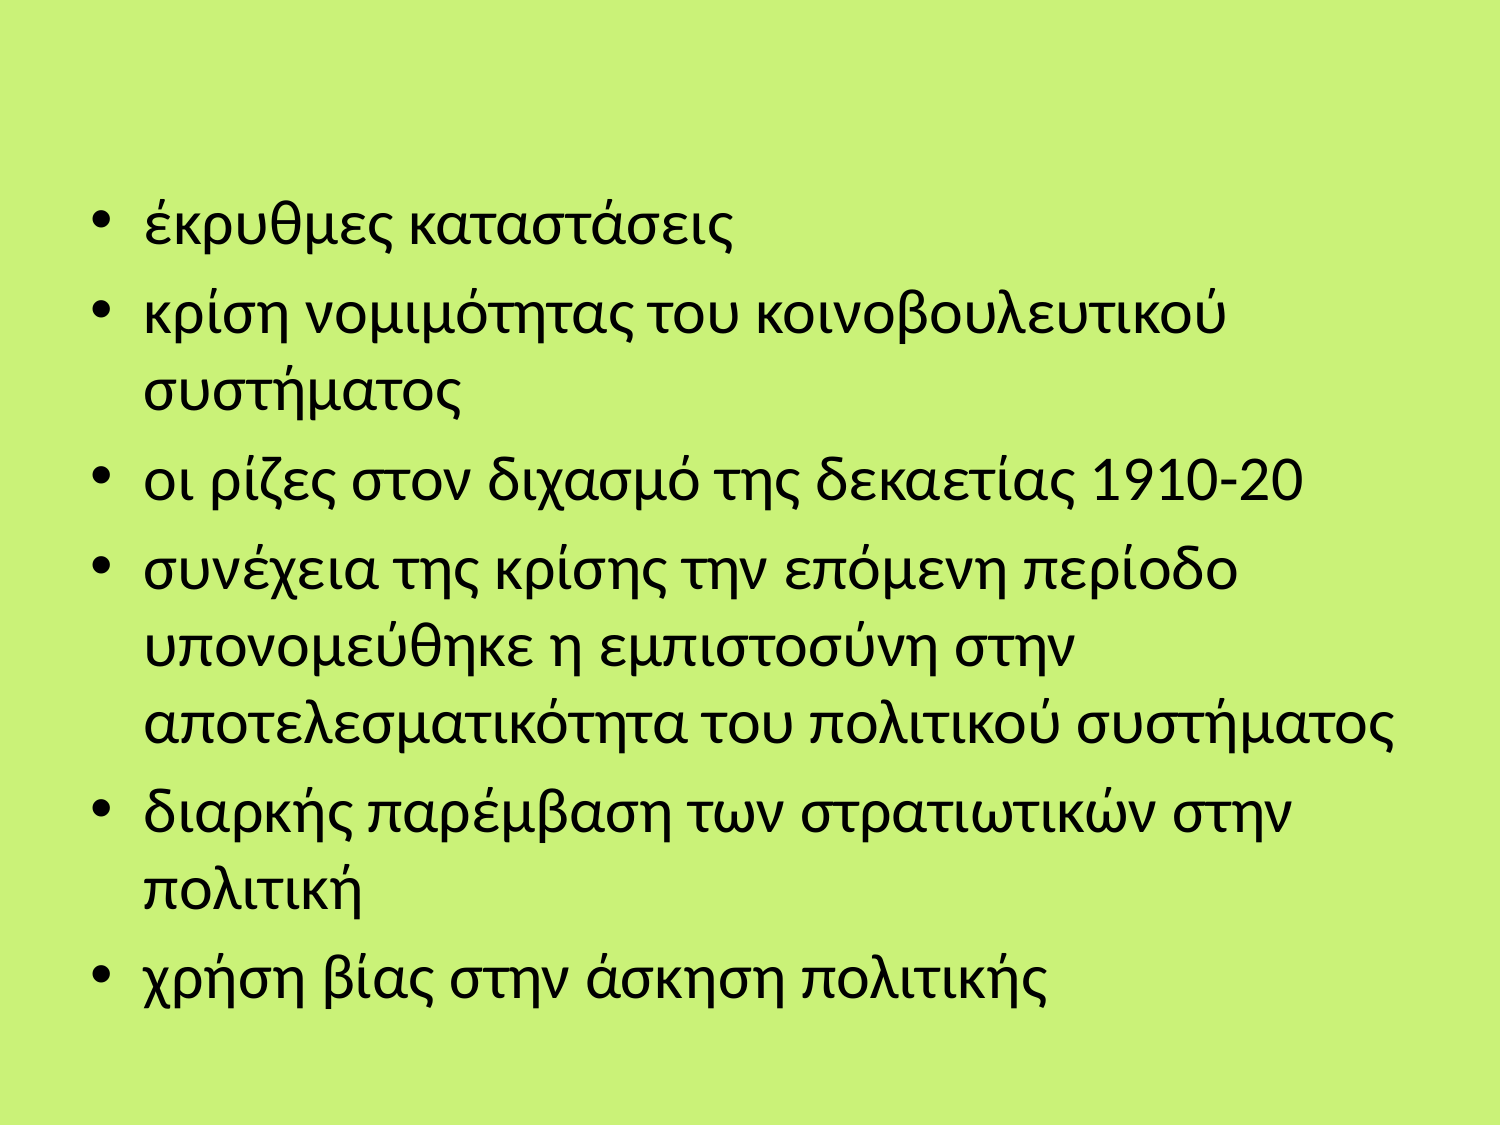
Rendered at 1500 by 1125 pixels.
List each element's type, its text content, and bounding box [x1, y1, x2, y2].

list έκρυθμες καταστάσεις κρίση νομιμότητας του κοινοβουλευτικού συστήματος οι ρίζες στον διχασμό της δεκαετίας 1910-20 συνέχεια της κρίσης την επόμενη περίοδο υπονομεύθηκε η εμπιστοσύνη στην αποτελεσματικότητα του πολιτικού συστήματος διαρκής παρέμβαση των στρατιωτικών στην πολιτική χρήση βίας στην άσκηση πολιτικής [75, 172, 1425, 1071]
